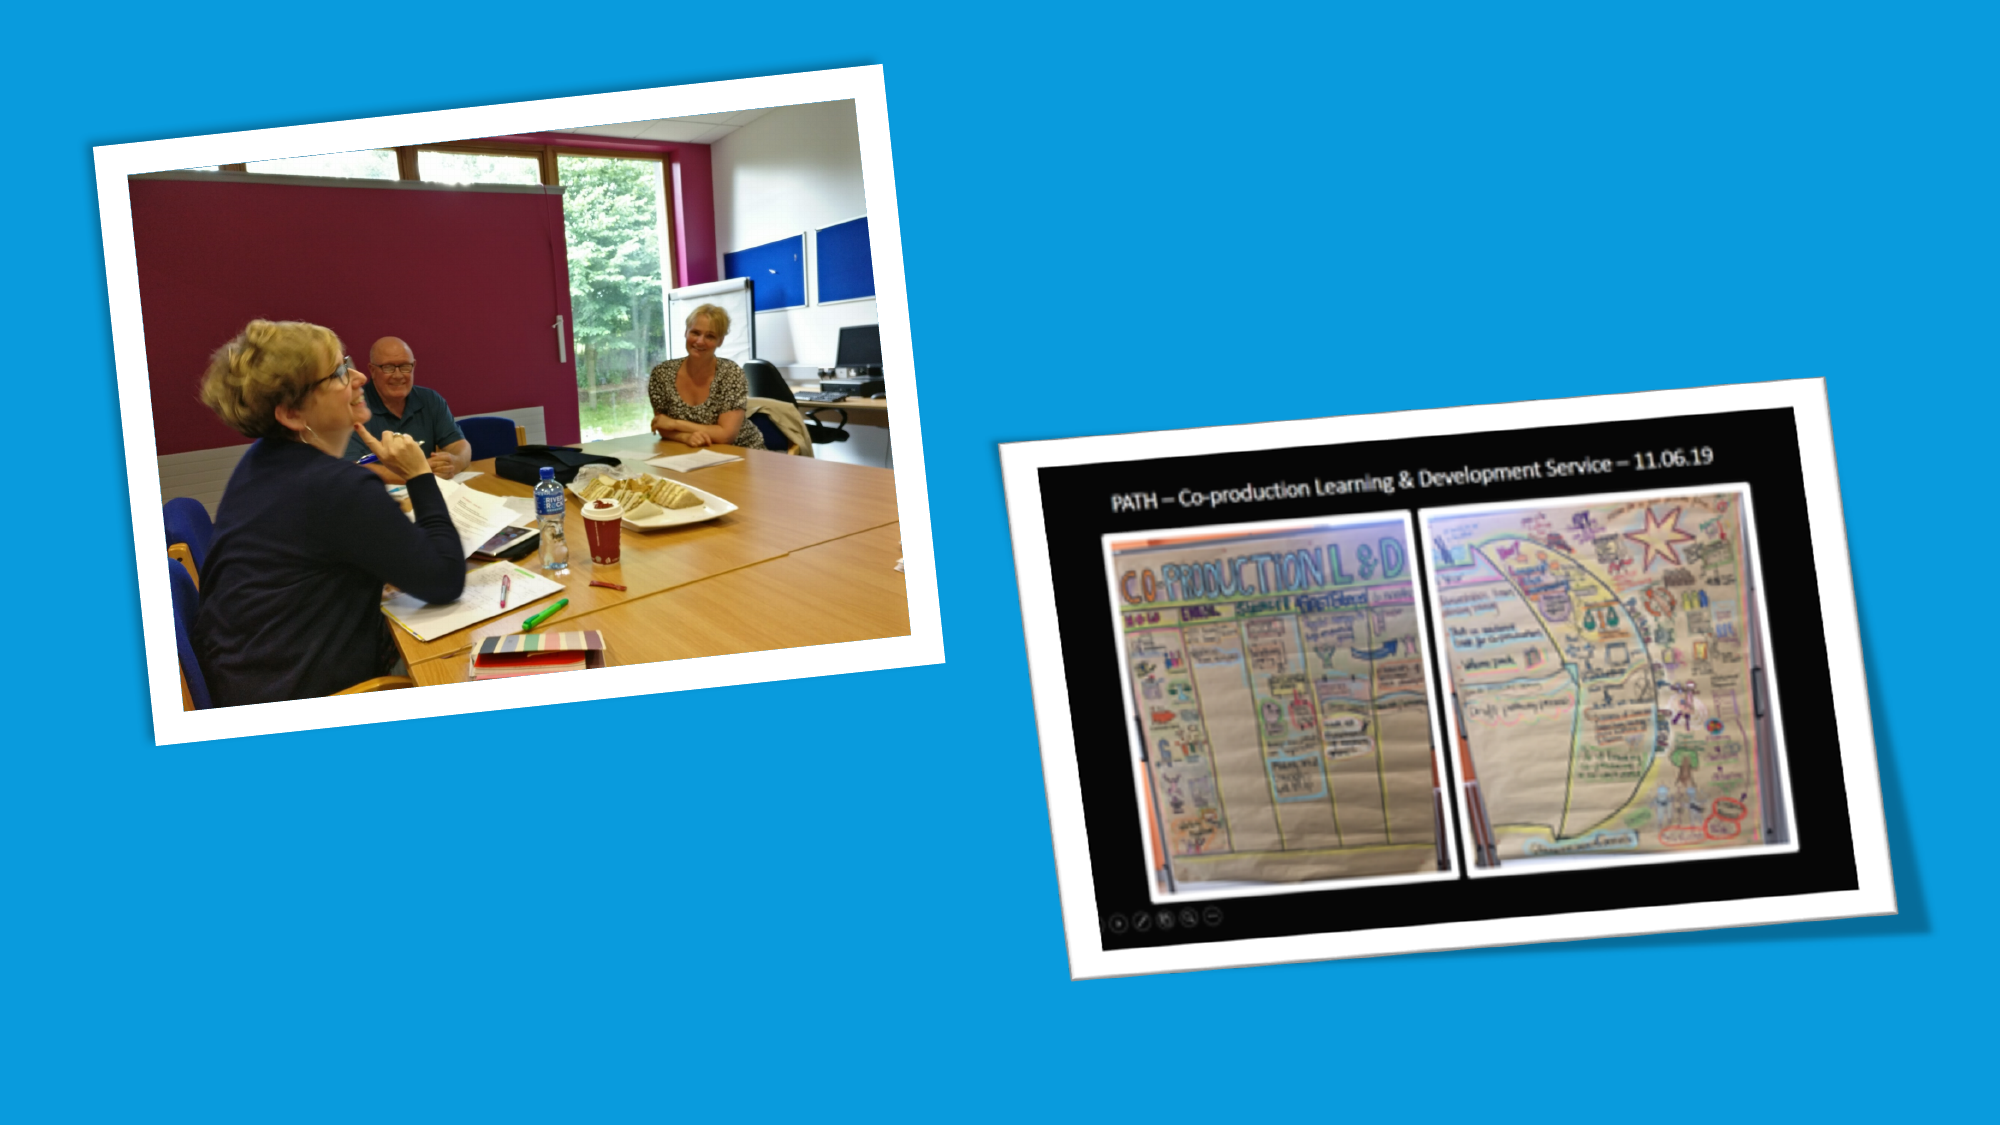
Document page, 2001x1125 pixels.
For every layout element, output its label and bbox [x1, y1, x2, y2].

list [153, 134, 886, 676]
picture [998, 377, 1898, 981]
